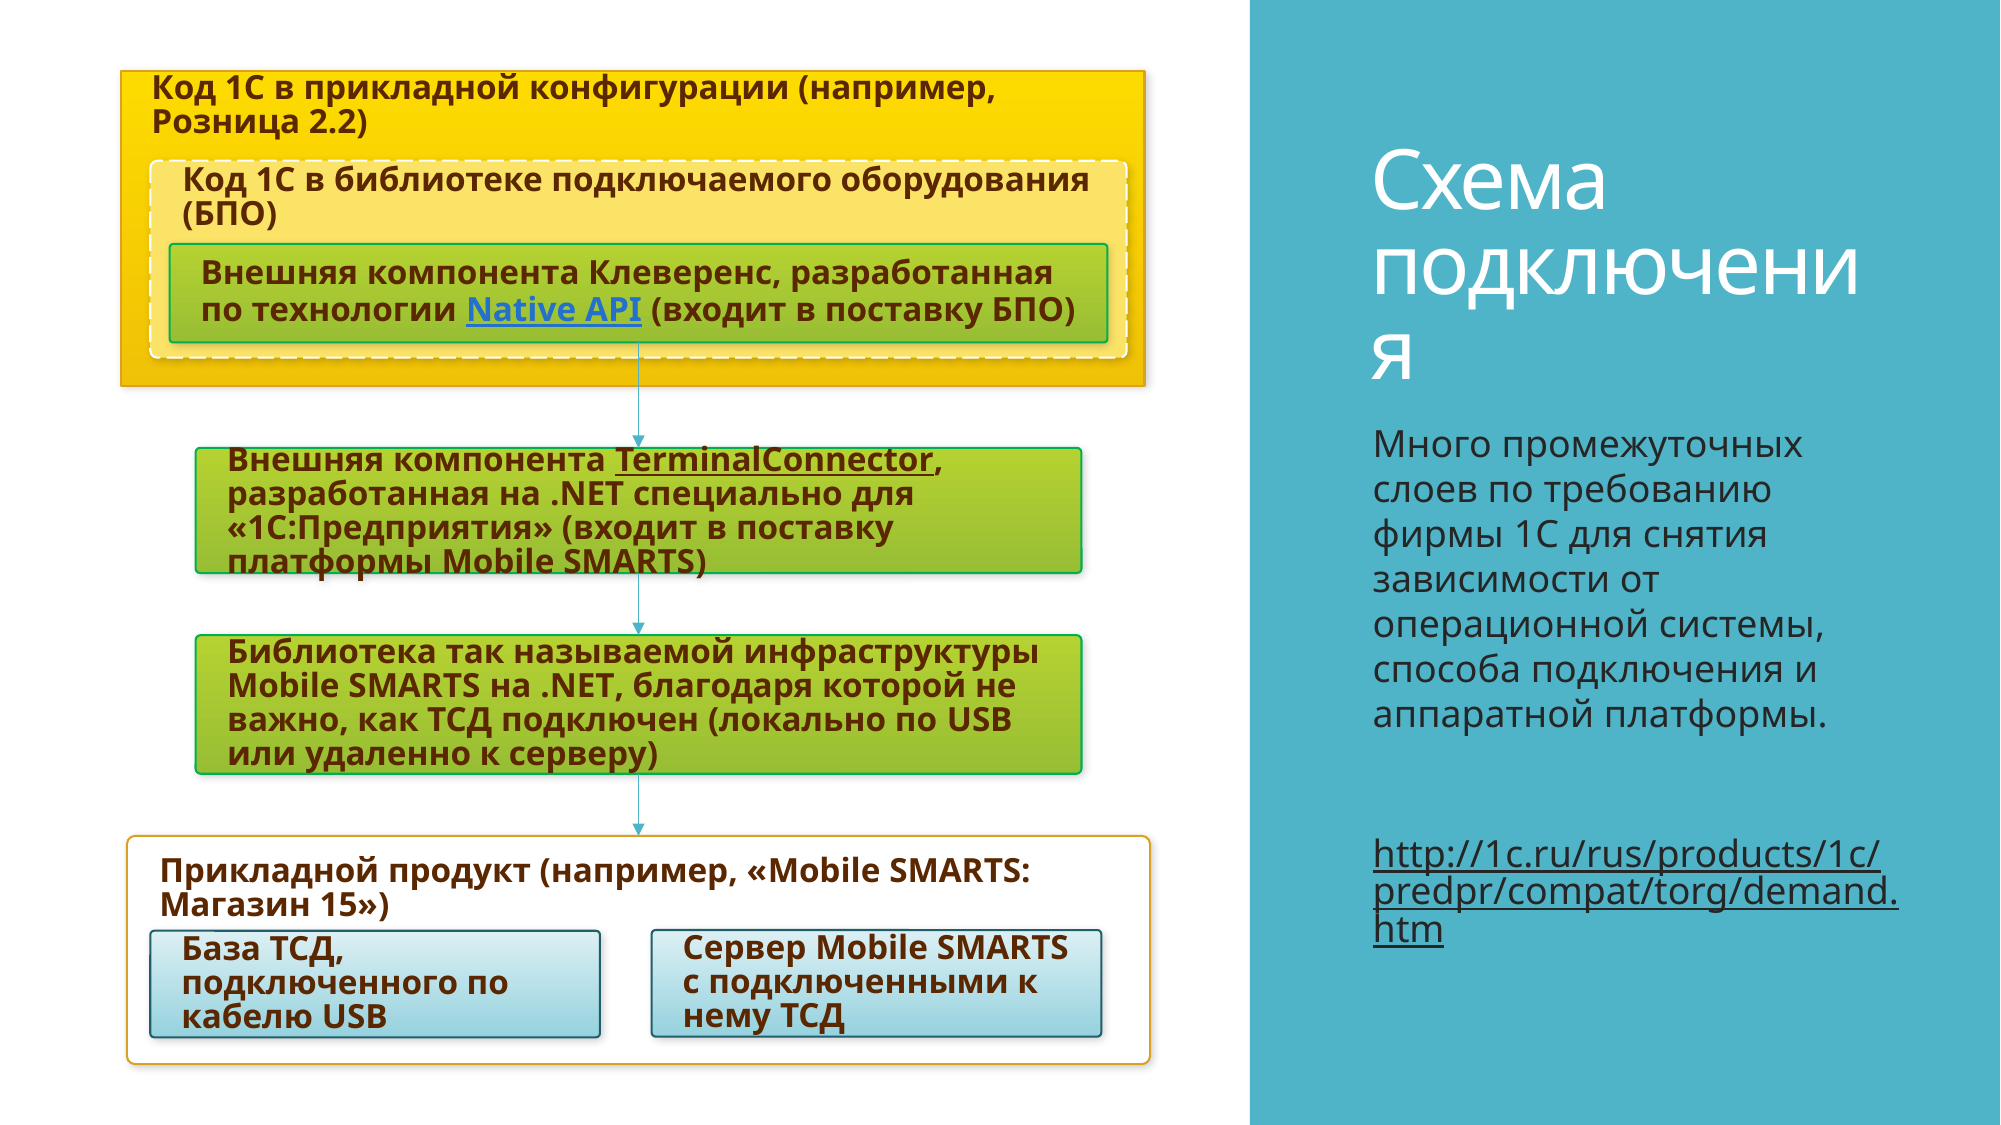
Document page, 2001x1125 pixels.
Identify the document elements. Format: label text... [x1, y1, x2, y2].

text_box База ТСД, подключенного по кабелю USB [149, 929, 601, 1039]
text_box Код 1С в библиотеке подключаемого оборудования (БПО) [149, 159, 1128, 359]
list Код 1С в прикладной конфигурации (например, Розница 2.2) [120, 70, 1146, 387]
text_box Библиотека так называемой инфраструктуры Mobile SMARTS на .NET, благодаря которой не важно, как ТСД подключен (локально по USB или удаленно к серверу) [194, 634, 1083, 775]
title Схема подключения [1355, 88, 1911, 404]
text_box Внешняя компонента Клеверенс, разработанная по технологии Native API (входит в поставку БПО) [168, 242, 1109, 344]
text_box Сервер Mobile SMARTS с подключенными к нему ТСД [650, 928, 1103, 1038]
text_box Прикладной продукт (например, «Mobile SMARTS: Магазин 15») [125, 834, 1152, 1066]
list Много промежуточных слоев по требованию фирмы 1С для снятия зависимости от операционной системы, способа подключения и аппаратной платформы. http://1c.ru/rus/products/1c/predpr/compat/torg/demand.htm [1357, 412, 1916, 925]
text_box Внешняя компонента TerminalConnector, разработанная на .NET специально для «1С:Предприятия» (входит в поставку платформы Mobile SMARTS) [194, 446, 1083, 575]
